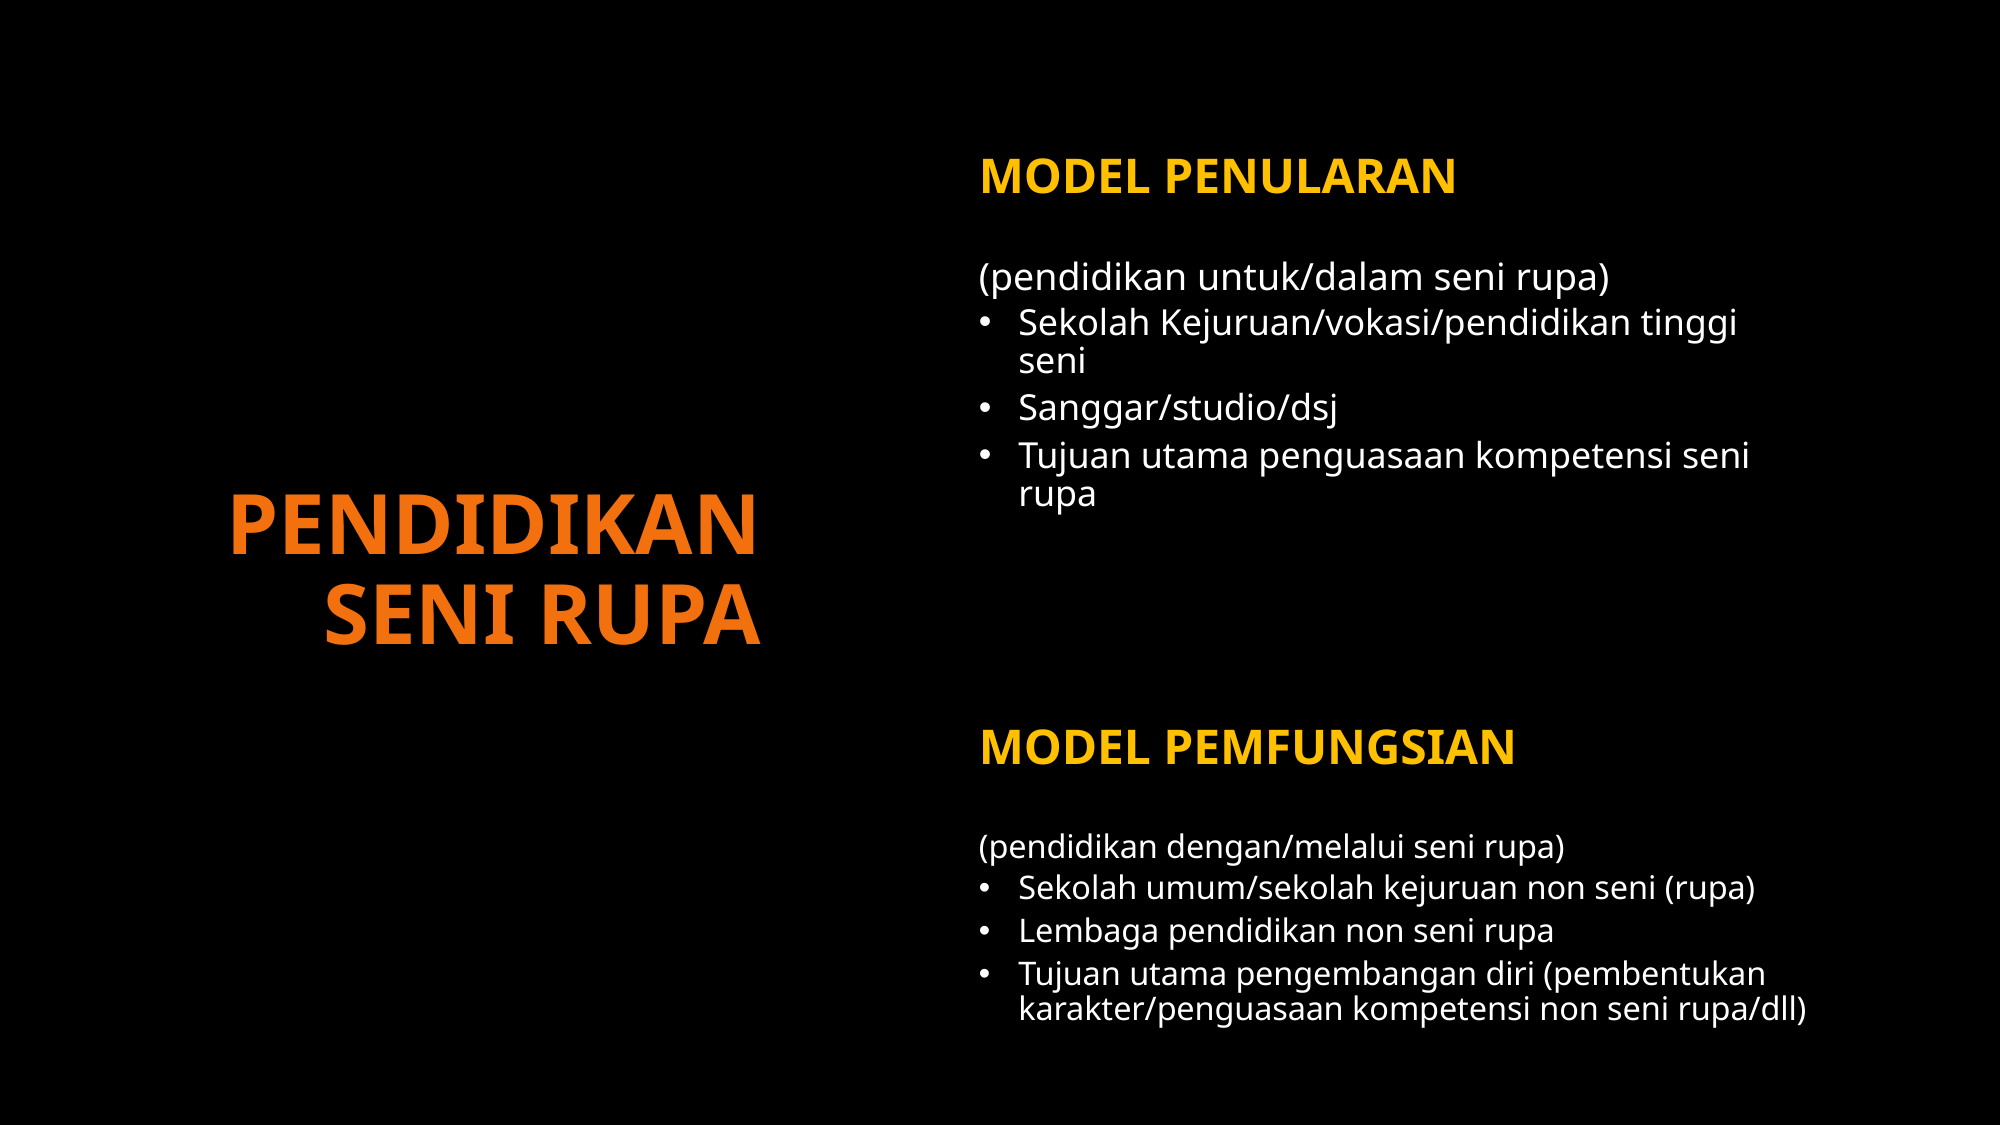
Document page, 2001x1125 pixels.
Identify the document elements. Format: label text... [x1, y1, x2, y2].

list MODEL PENULARAN (pendidikan untuk/dalam seni rupa) Sekolah Kejuruan/vokasi/pendidikan tinggi seni Sanggar/studio/dsj Tujuan utama penguasaan kompetensi seni rupa MODEL PEMFUNGSIAN (pendidikan dengan/melalui seni rupa) Sekolah umum/sekolah kejuruan non seni (rupa) Lembaga pendidikan non seni rupa Tujuan utama pengembangan diri (pembentukan karakter/penguasaan kompetensi non seni rupa/dll) [963, 158, 1831, 1068]
title PENDIDIKAN SENI RUPA [141, 464, 777, 682]
